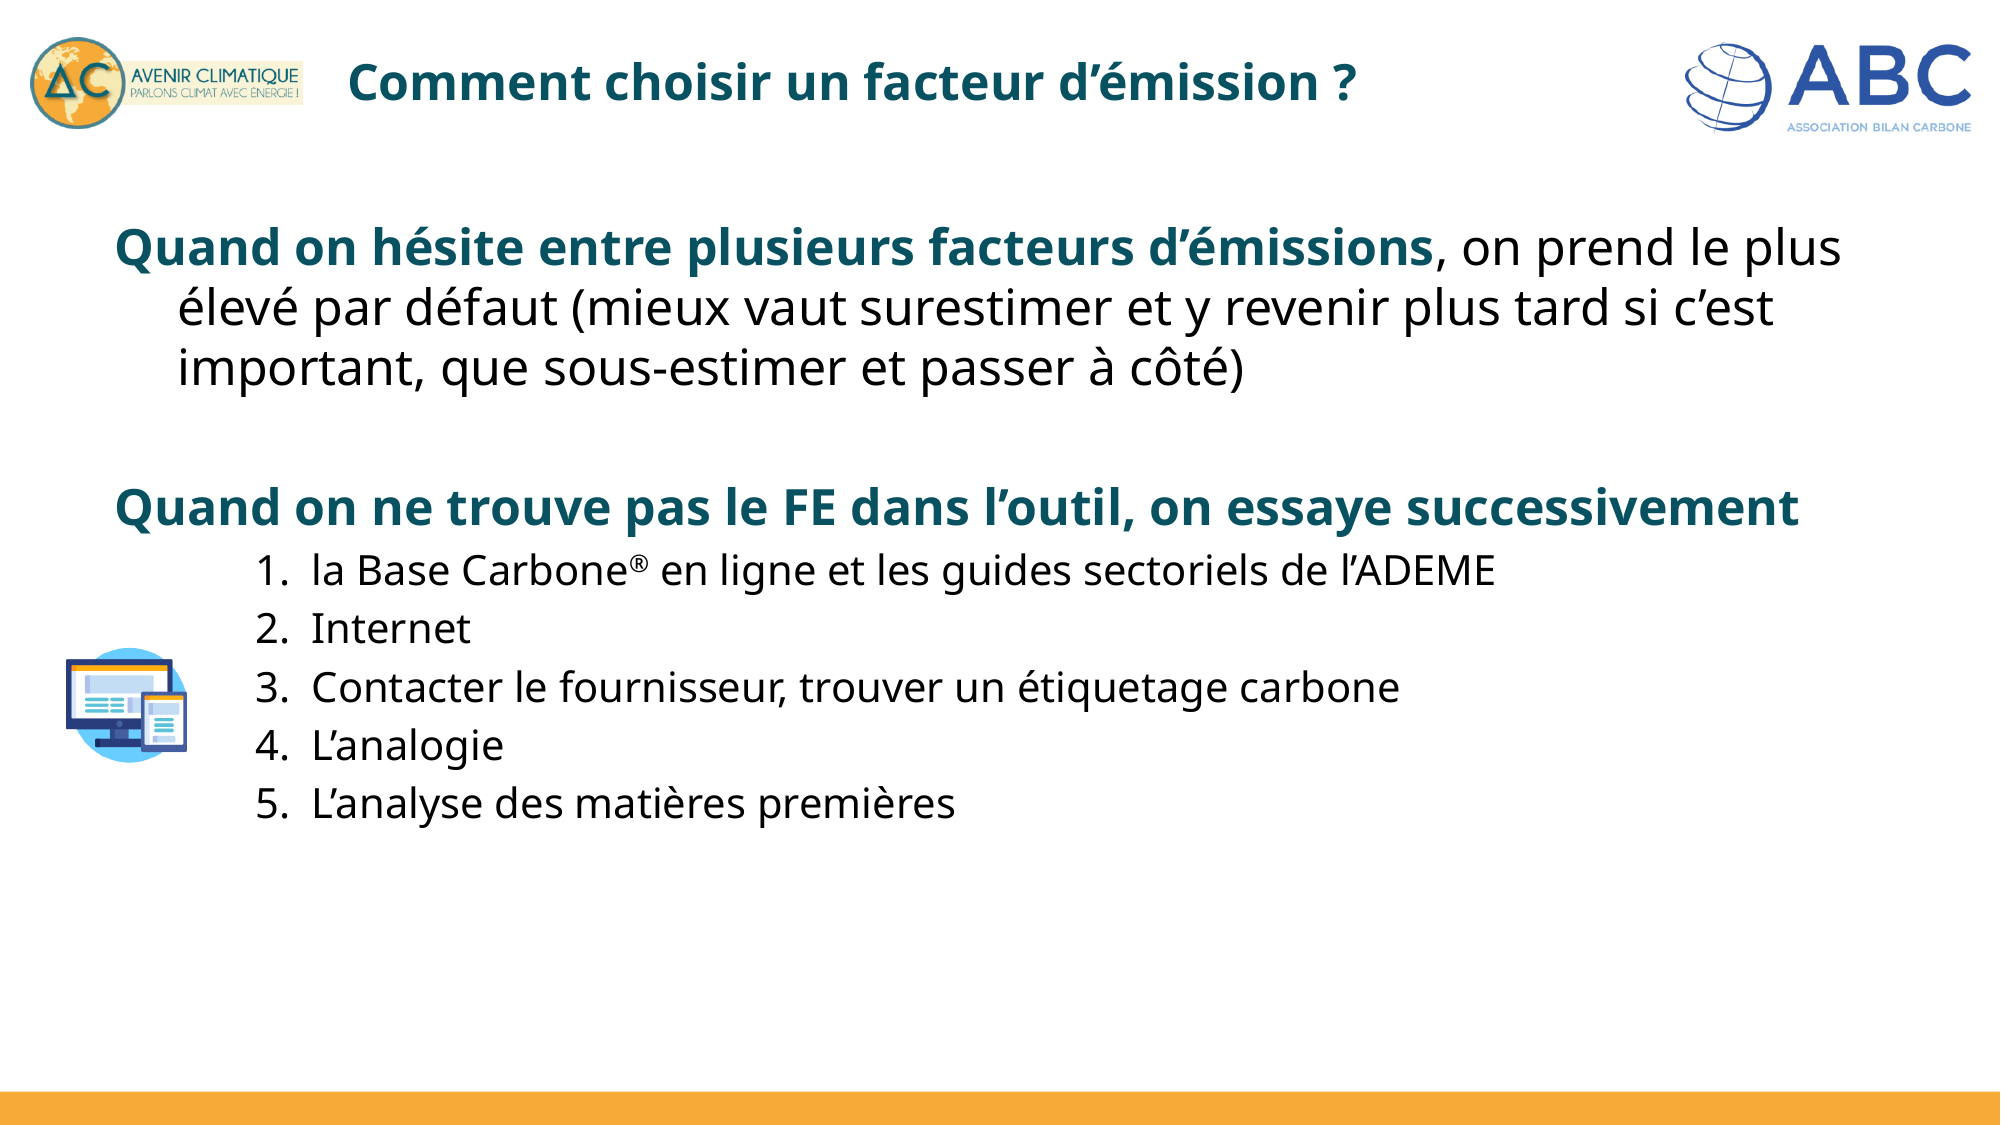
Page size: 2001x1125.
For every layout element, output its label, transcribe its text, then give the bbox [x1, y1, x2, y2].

picture [66, 644, 187, 765]
list Quand on hésite entre plusieurs facteurs d’émissions, on prend le plus élevé par défaut (mieux vaut surestimer et y revenir plus tard si c’est important, que sous-estimer et passer à côté) Quand on ne trouve pas le FE dans l’outil, on essaye successivement la Base Carbone® en ligne et les guides sectoriels de l’ADEME Internet Contacter le fournisseur, trouver un étiquetage carbone L’analogie L’analyse des matières premières [99, 208, 1900, 1005]
picture [1685, 42, 1971, 134]
title Comment choisir un facteur d’émission ? [332, 0, 1650, 161]
picture [30, 37, 303, 129]
